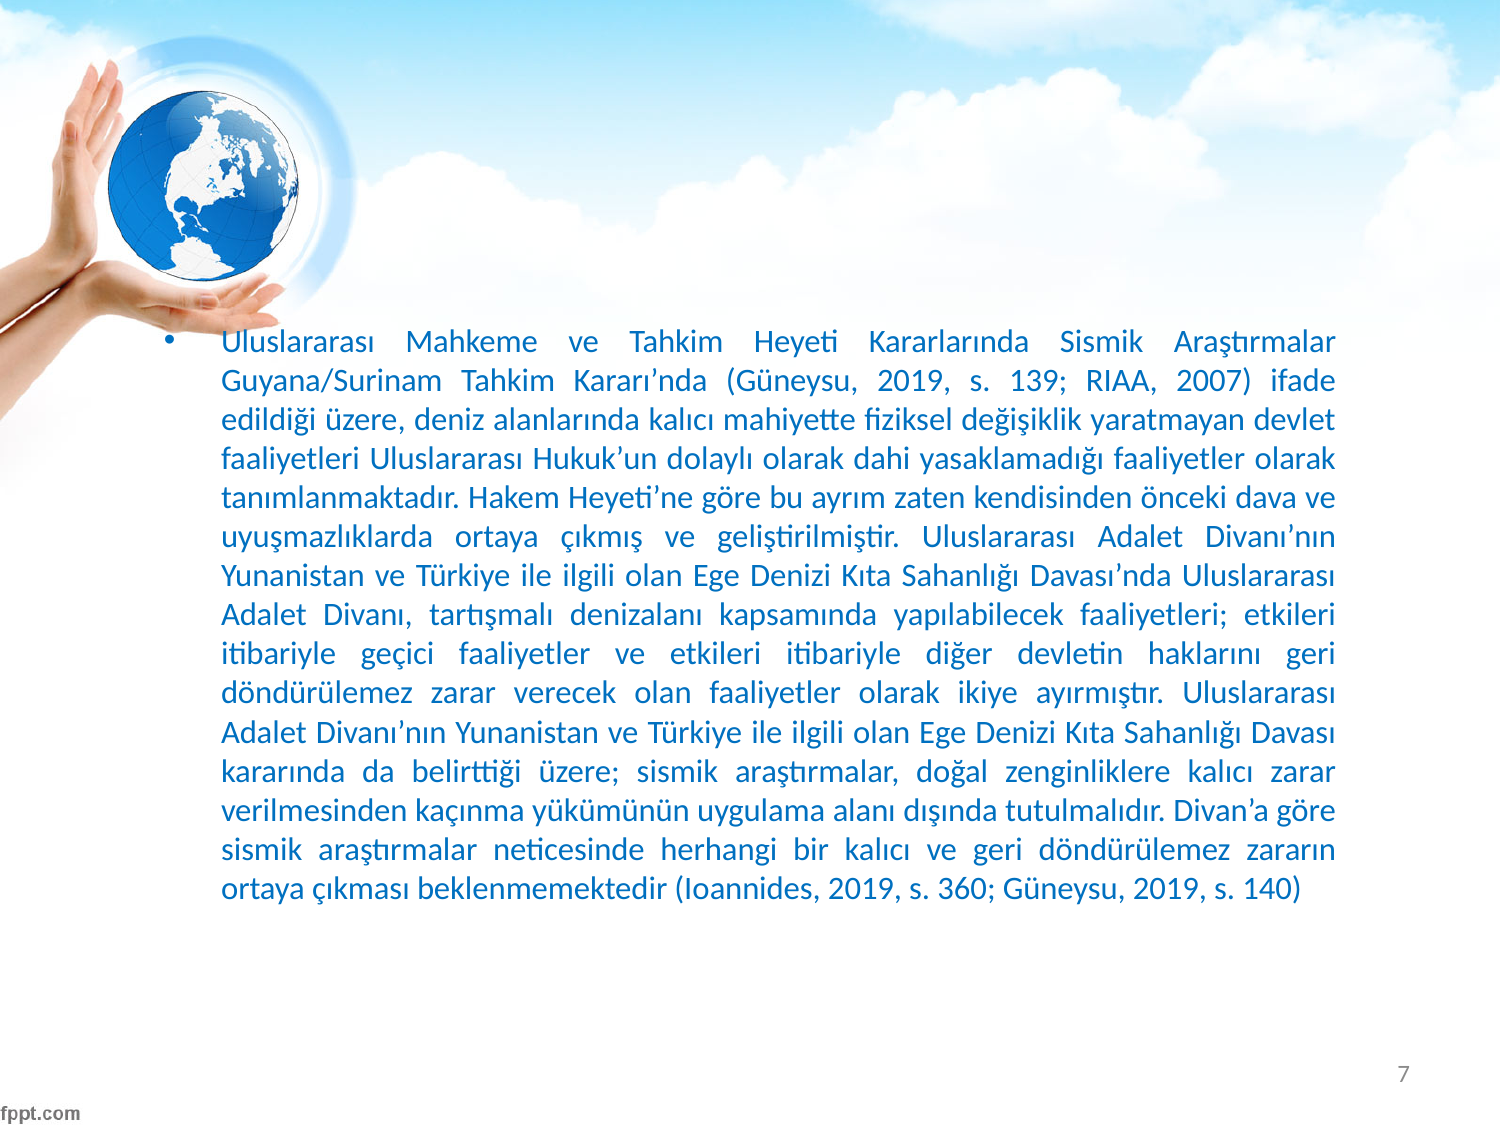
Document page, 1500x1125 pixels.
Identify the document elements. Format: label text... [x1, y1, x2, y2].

list Uluslararası Mahkeme ve Tahkim Heyeti Kararlarında Sismik Araştırmalar Guyana/Surinam Tahkim Kararı’nda (Güneysu, 2019, s. 139; RIAA, 2007) ifade edildiği üzere, deniz alanlarında kalıcı mahiyette fiziksel değişiklik yaratmayan devlet faaliyetleri Uluslararası Hukuk’un dolaylı olarak dahi yasaklamadığı faaliyetler olarak tanımlanmaktadır. Hakem Heyeti’ne göre bu ayrım zaten kendisinden önceki dava ve uyuşmazlıklarda ortaya çıkmış ve geliştirilmiştir. Uluslararası Adalet Divanı’nın Yunanistan ve Türkiye ile ilgili olan Ege Denizi Kıta Sahanlığı Davası’nda Uluslararası Adalet Divanı, tartışmalı denizalanı kapsamında yapılabilecek faaliyetleri; etkileri itibariyle geçici faaliyetler ve etkileri itibariyle diğer devletin haklarını geri döndürülemez zarar verecek olan faaliyetler olarak ikiye ayırmıştır. Uluslararası Adalet Divanı’nın Yunanistan ve Türkiye ile ilgili olan Ege Denizi Kıta Sahanlığı Davası kararında da belirttiği üzere; sismik araştırmalar, doğal zenginliklere kalıcı zarar verilmesinden kaçınma yükümünün uygulama alanı dışında tutulmalıdır. Divan’a göre sismik araştırmalar neticesinde herhangi bir kalıcı ve geri döndürülemez zararın ortaya çıkması beklenmemektedir (Ioannides, 2019, s. 360; Güneysu, 2019, s. 140) [148, 311, 1352, 964]
slide_number 7 [1074, 1042, 1425, 1103]
picture [0, 0, 1500, 1125]
